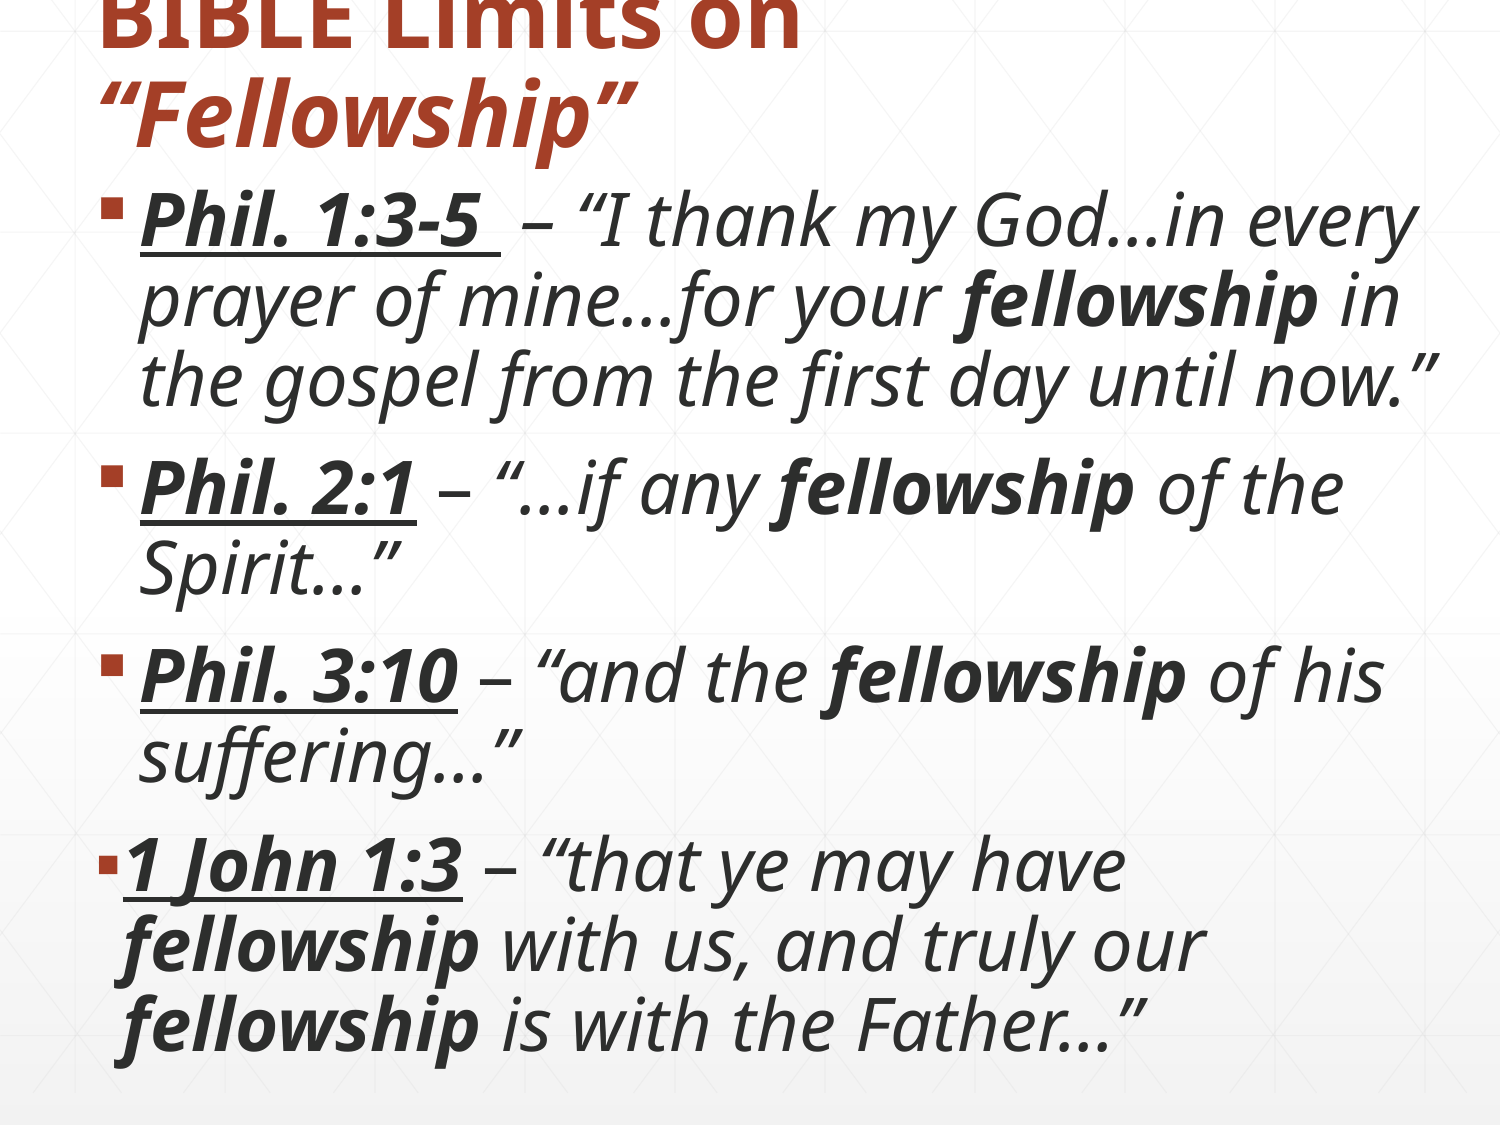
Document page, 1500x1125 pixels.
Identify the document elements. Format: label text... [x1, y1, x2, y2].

list Phil. 1:3-5 – “I thank my God...in every prayer of mine...for your fellowship in the gospel from the first day until now.” Phil. 2:1 – “...if any fellowship of the Spirit…” Phil. 3:10 – “and the fellowship of his suffering…” 1 John 1:3 – “that ye may have fellowship with us, and truly our fellowship is with the Father…” [79, 174, 1462, 1104]
title BIBLE Limits on “Fellowship” [79, 82, 1341, 174]
